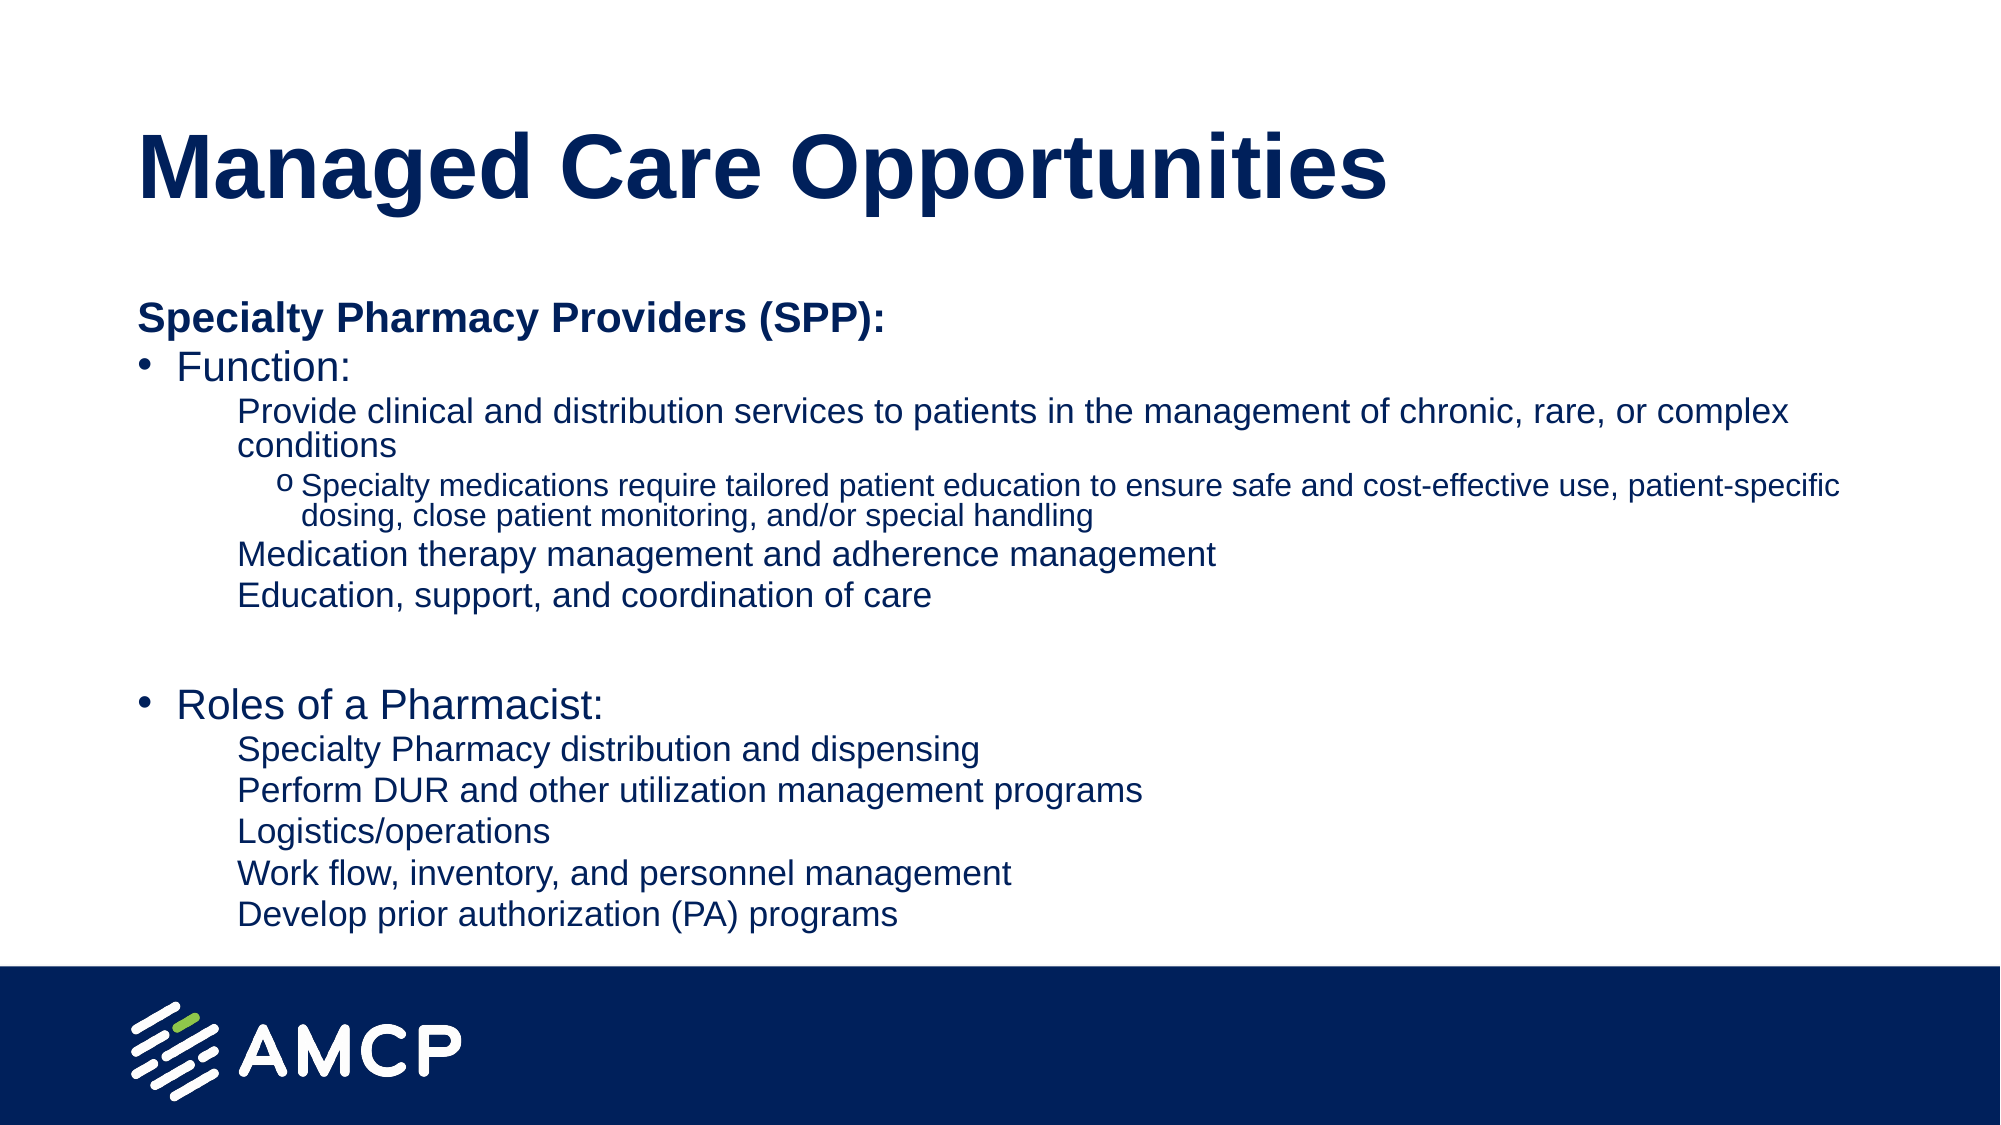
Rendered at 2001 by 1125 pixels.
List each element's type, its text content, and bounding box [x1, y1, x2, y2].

title Managed Care Opportunities [137, 59, 1863, 278]
list Specialty Pharmacy Providers (SPP): Function: Provide clinical and distribution services to patients in the management of chronic, rare, or complex conditions Specialty medications require tailored patient education to ensure safe and cost-effective use, patient-specific dosing, close patient monitoring, and/or special handling Medication therapy management and adherence management Education, support, and coordination of care Roles of a Pharmacist: Specialty Pharmacy distribution and dispensing Perform DUR and other utilization management programs Logistics/operations Work flow, inventory, and personnel management Develop prior authorization (PA) programs [137, 299, 1863, 940]
picture [0, 666, 813, 1125]
